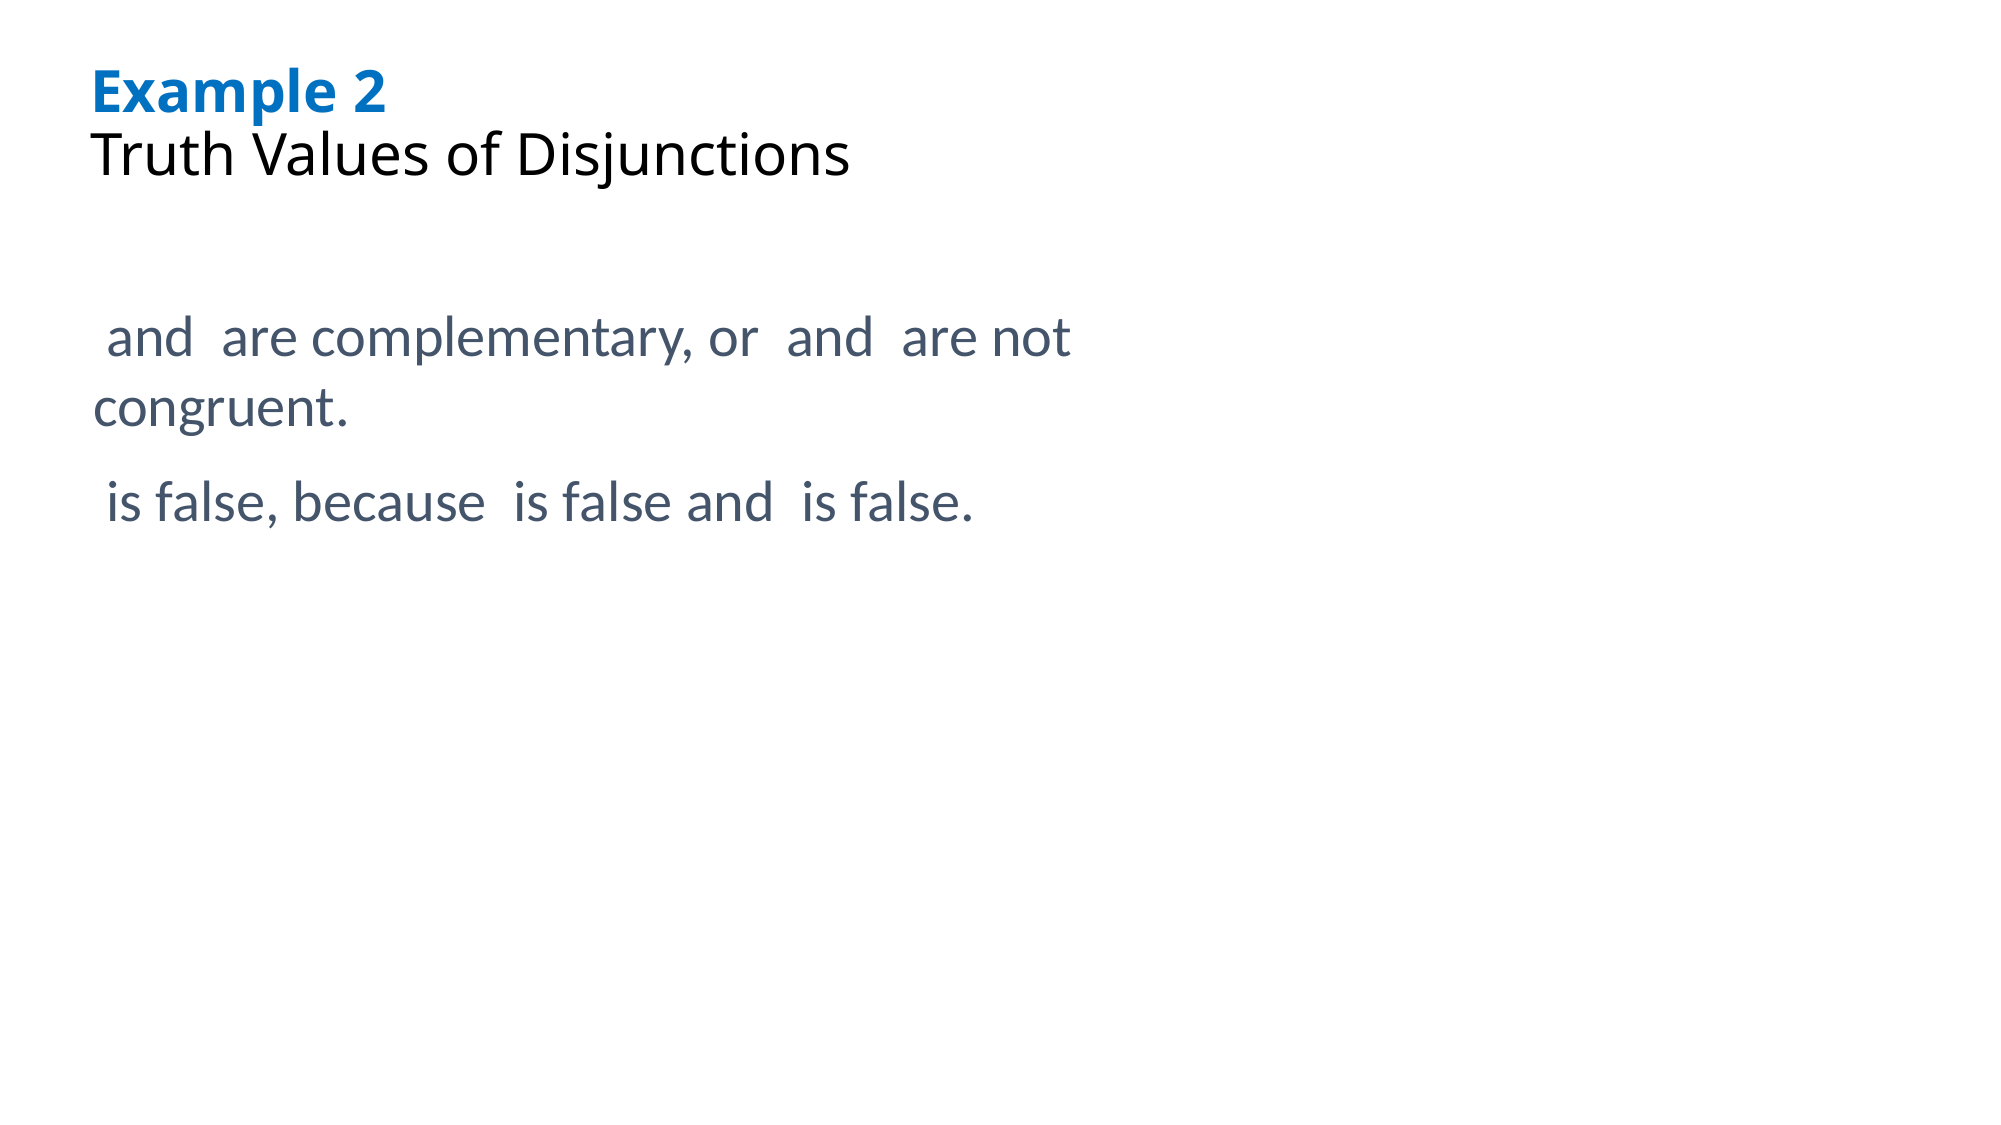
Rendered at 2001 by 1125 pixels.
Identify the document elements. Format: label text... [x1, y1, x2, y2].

text_box Example 2 Truth Values of Disjunctions [75, 54, 1216, 266]
